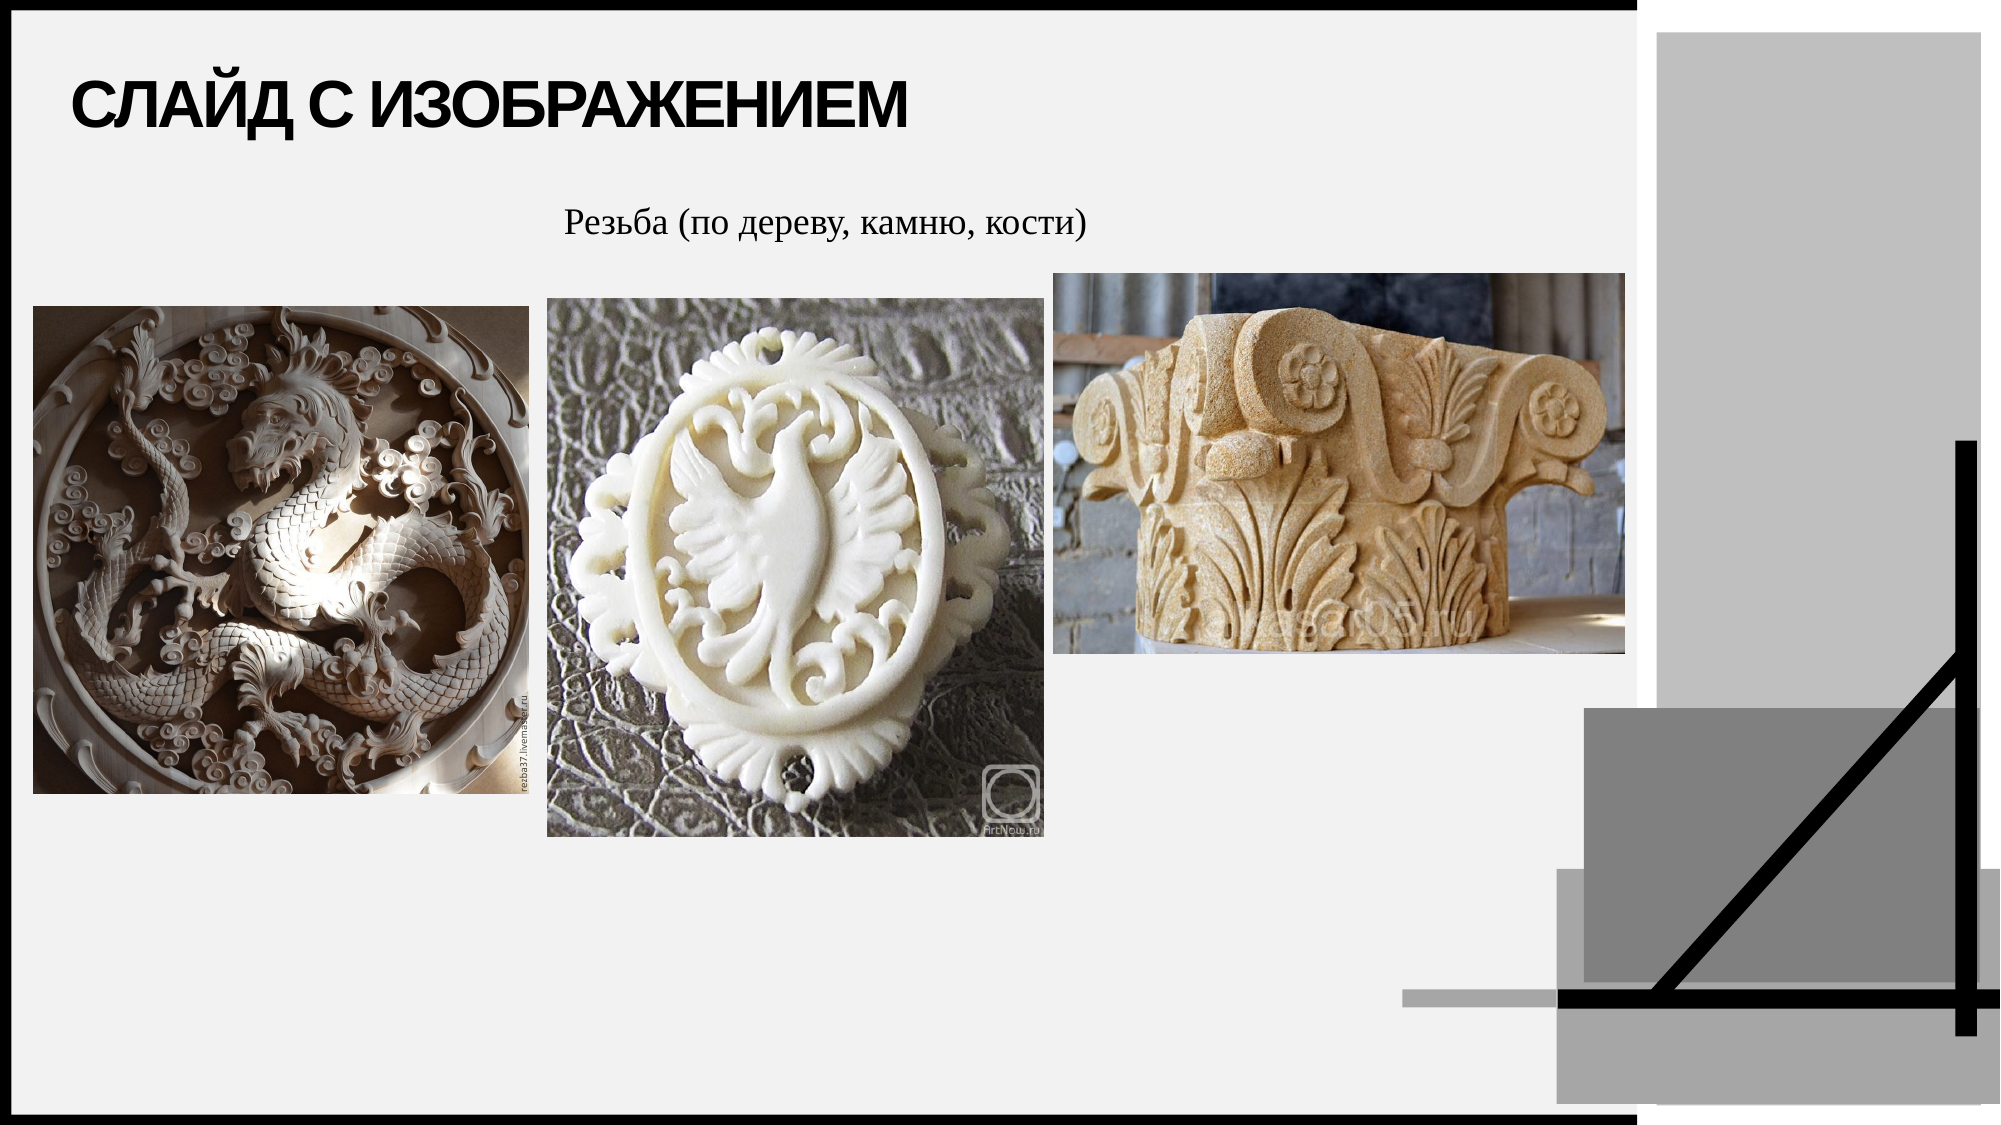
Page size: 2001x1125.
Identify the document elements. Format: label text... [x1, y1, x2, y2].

title СЛАЙД С ИЗОБРАЖЕНИЕМ [70, 70, 1580, 142]
text_box [1401, 988, 1557, 1008]
list Резьба (по дереву, камню, кости) [353, 163, 1088, 243]
text_box [1954, 440, 1978, 988]
picture [547, 298, 1044, 837]
text_box [1651, 646, 1974, 988]
text_box [1556, 868, 1654, 988]
text_box [1978, 868, 2000, 988]
picture [33, 306, 529, 794]
text_box [1556, 1008, 2000, 1105]
text_box [1656, 31, 1982, 868]
text_box [1683, 707, 1954, 983]
picture [1053, 273, 1625, 655]
text_box [1557, 988, 2000, 1010]
text_box [1678, 983, 1954, 988]
text_box [1583, 707, 1903, 983]
text_box [1954, 1010, 1978, 1037]
